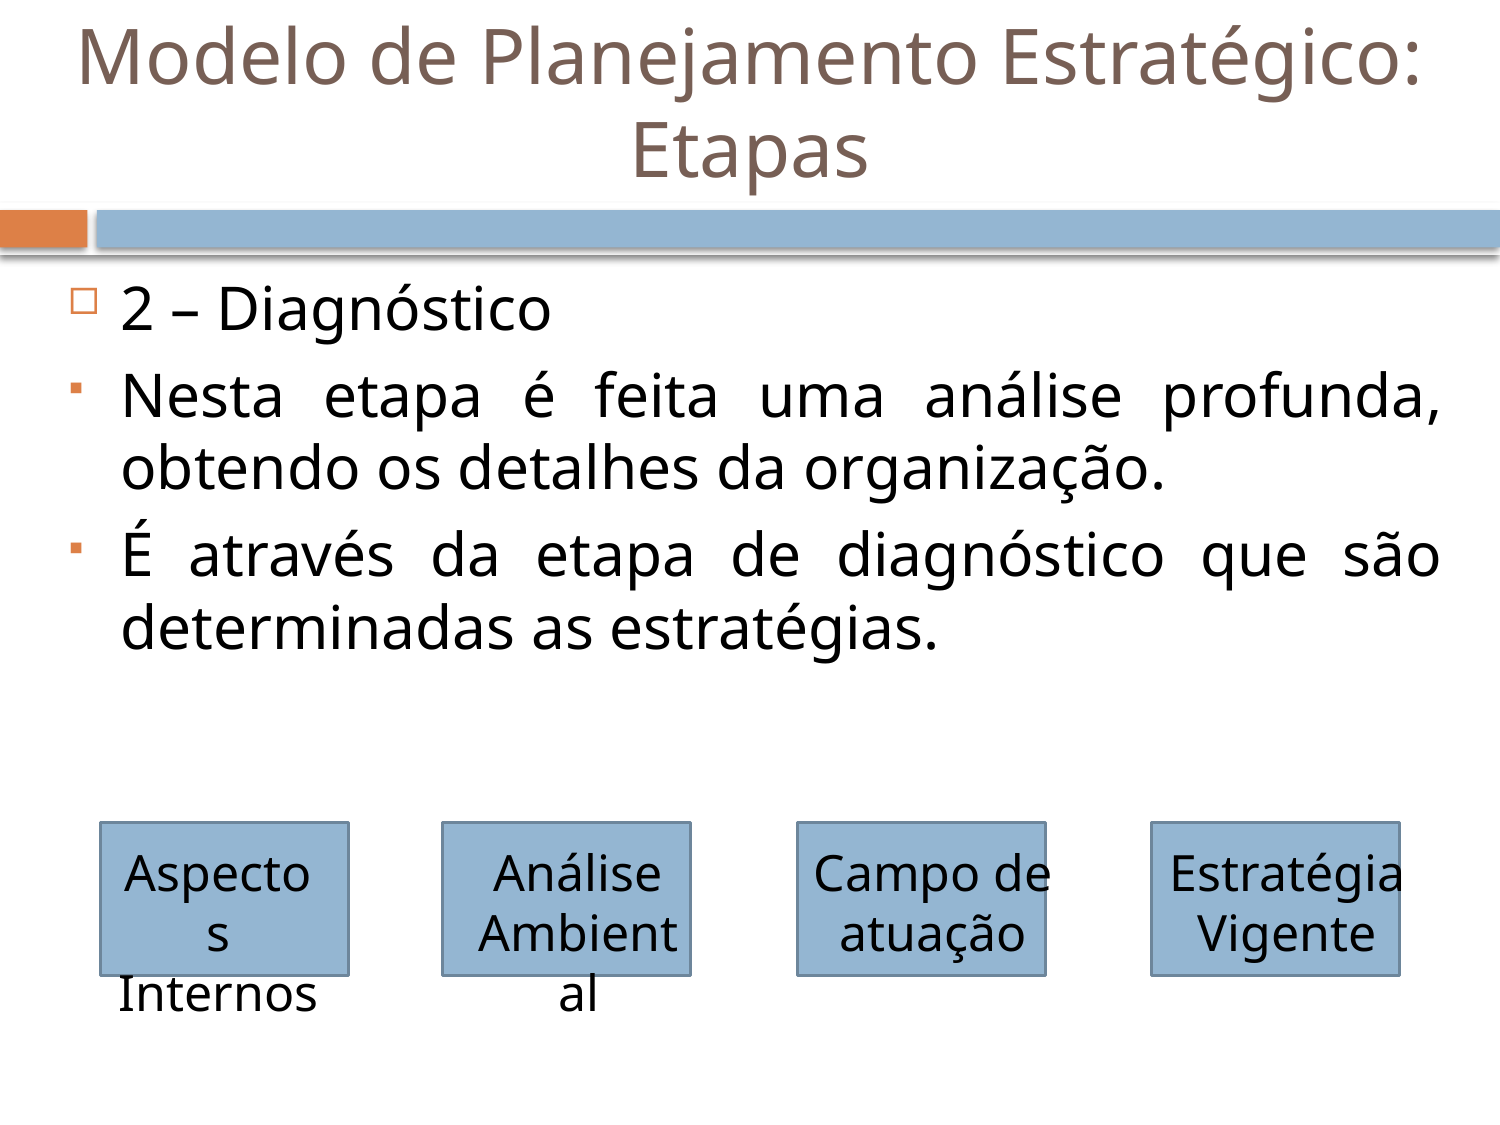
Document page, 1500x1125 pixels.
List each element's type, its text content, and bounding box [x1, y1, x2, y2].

title Modelo de Planejamento Estratégico: Etapas [0, 0, 1500, 200]
list 2 – Diagnóstico Nesta etapa é feita uma análise profunda, obtendo os detalhes da organização. É através da etapa de diagnóstico que são determinadas as estratégias. [53, 262, 1459, 1047]
text_box Campo de atuação [797, 834, 1069, 969]
text_box [1150, 821, 1401, 977]
text_box [796, 821, 1047, 977]
text_box Aspectos Internos [100, 834, 337, 1029]
text_box Análise Ambiental [454, 834, 703, 1029]
text_box [441, 821, 692, 977]
text_box [99, 821, 350, 977]
text_box Estratégia Vigente [1151, 834, 1424, 969]
